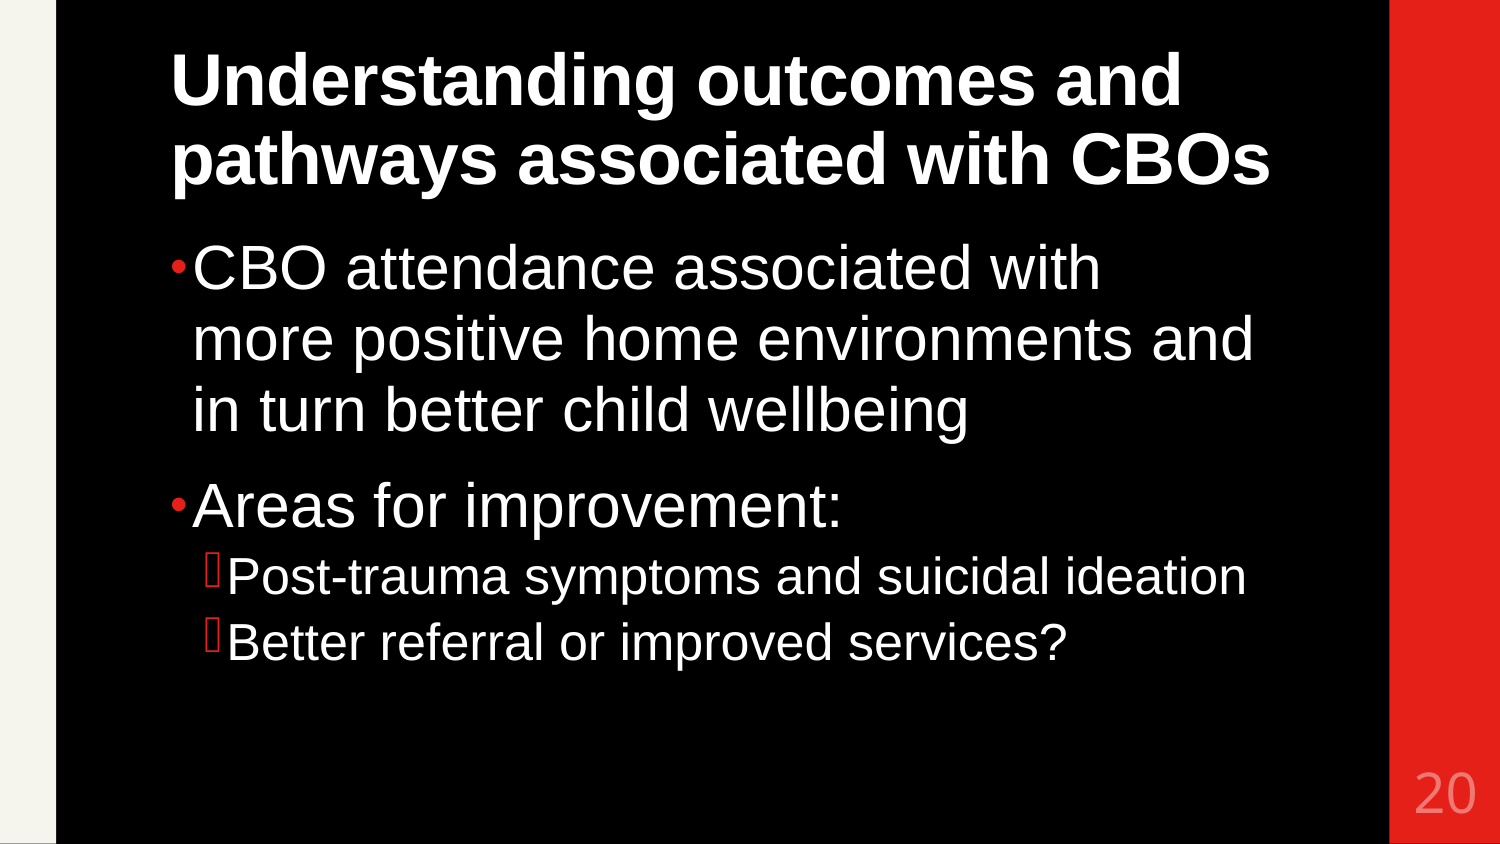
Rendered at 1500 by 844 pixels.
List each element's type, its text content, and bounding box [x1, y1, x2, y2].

list CBO attendance associated with more positive home environments and in turn better child wellbeing Areas for improvement: Post-trauma symptoms and suicidal ideation Better referral or improved services? [155, 225, 1280, 792]
slide_number 20 [1389, 759, 1500, 833]
title Understanding outcomes and pathways associated with CBOs [155, 36, 1348, 209]
